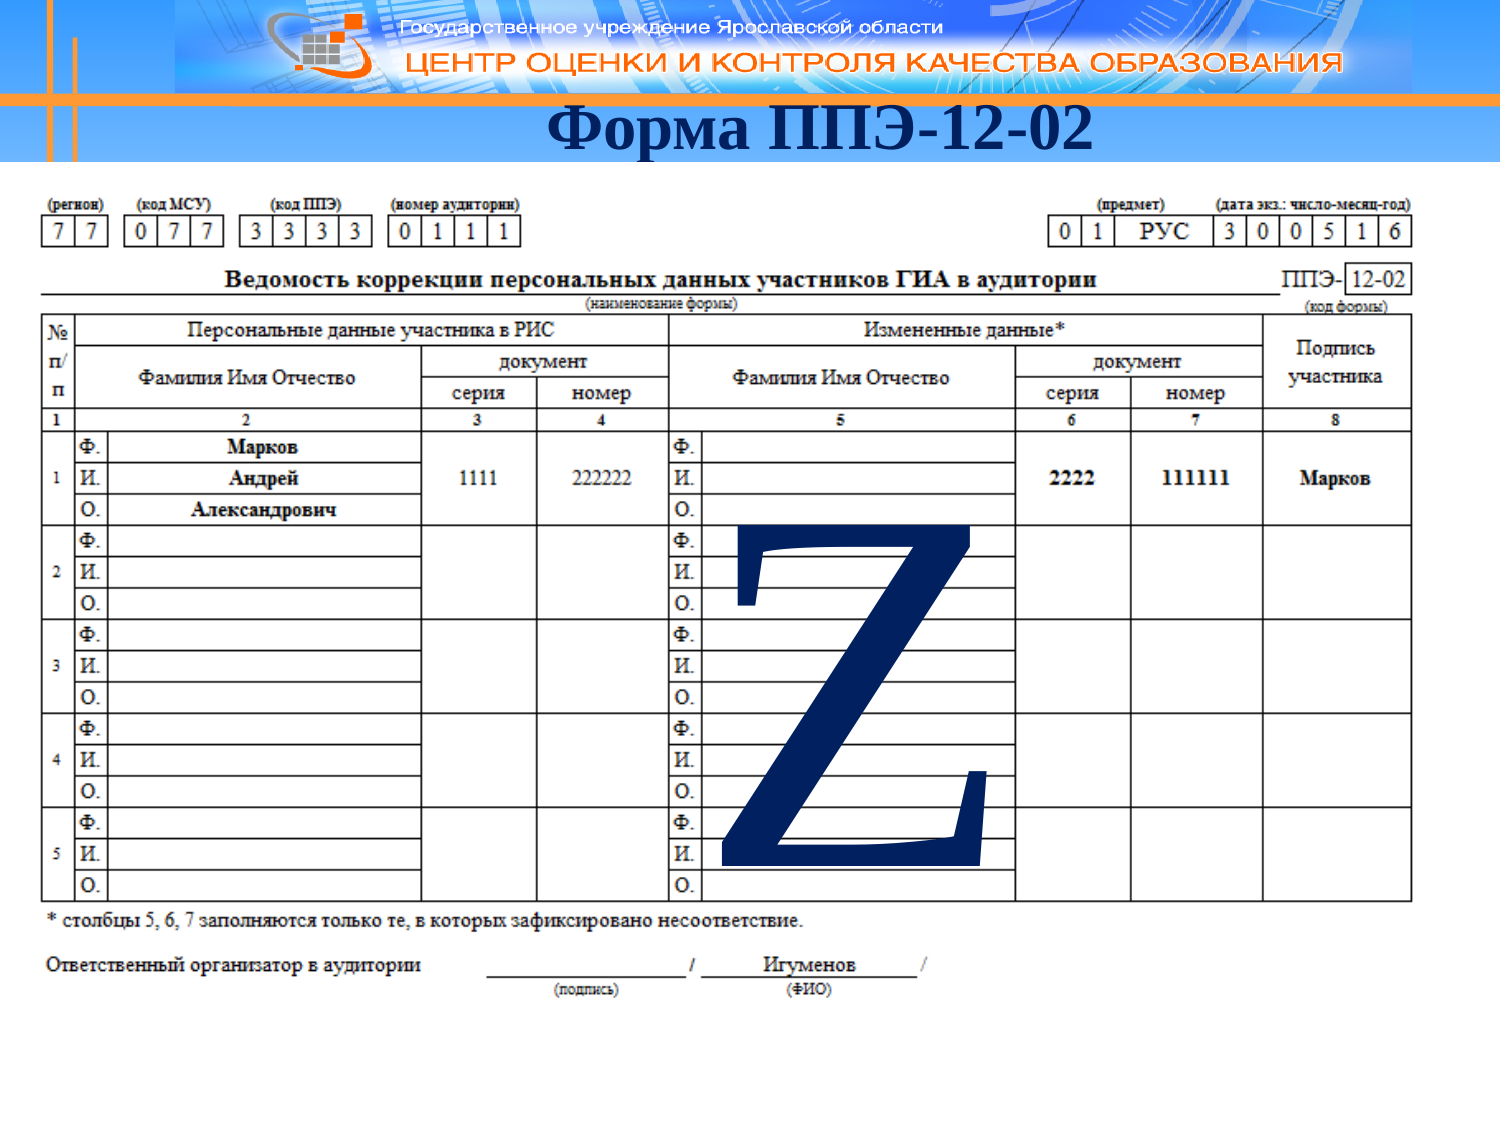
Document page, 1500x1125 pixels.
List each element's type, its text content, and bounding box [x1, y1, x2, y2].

text_box Форма ППЭ-12-02 [499, 74, 1143, 160]
picture [174, 0, 1413, 93]
picture [0, 162, 1500, 1125]
